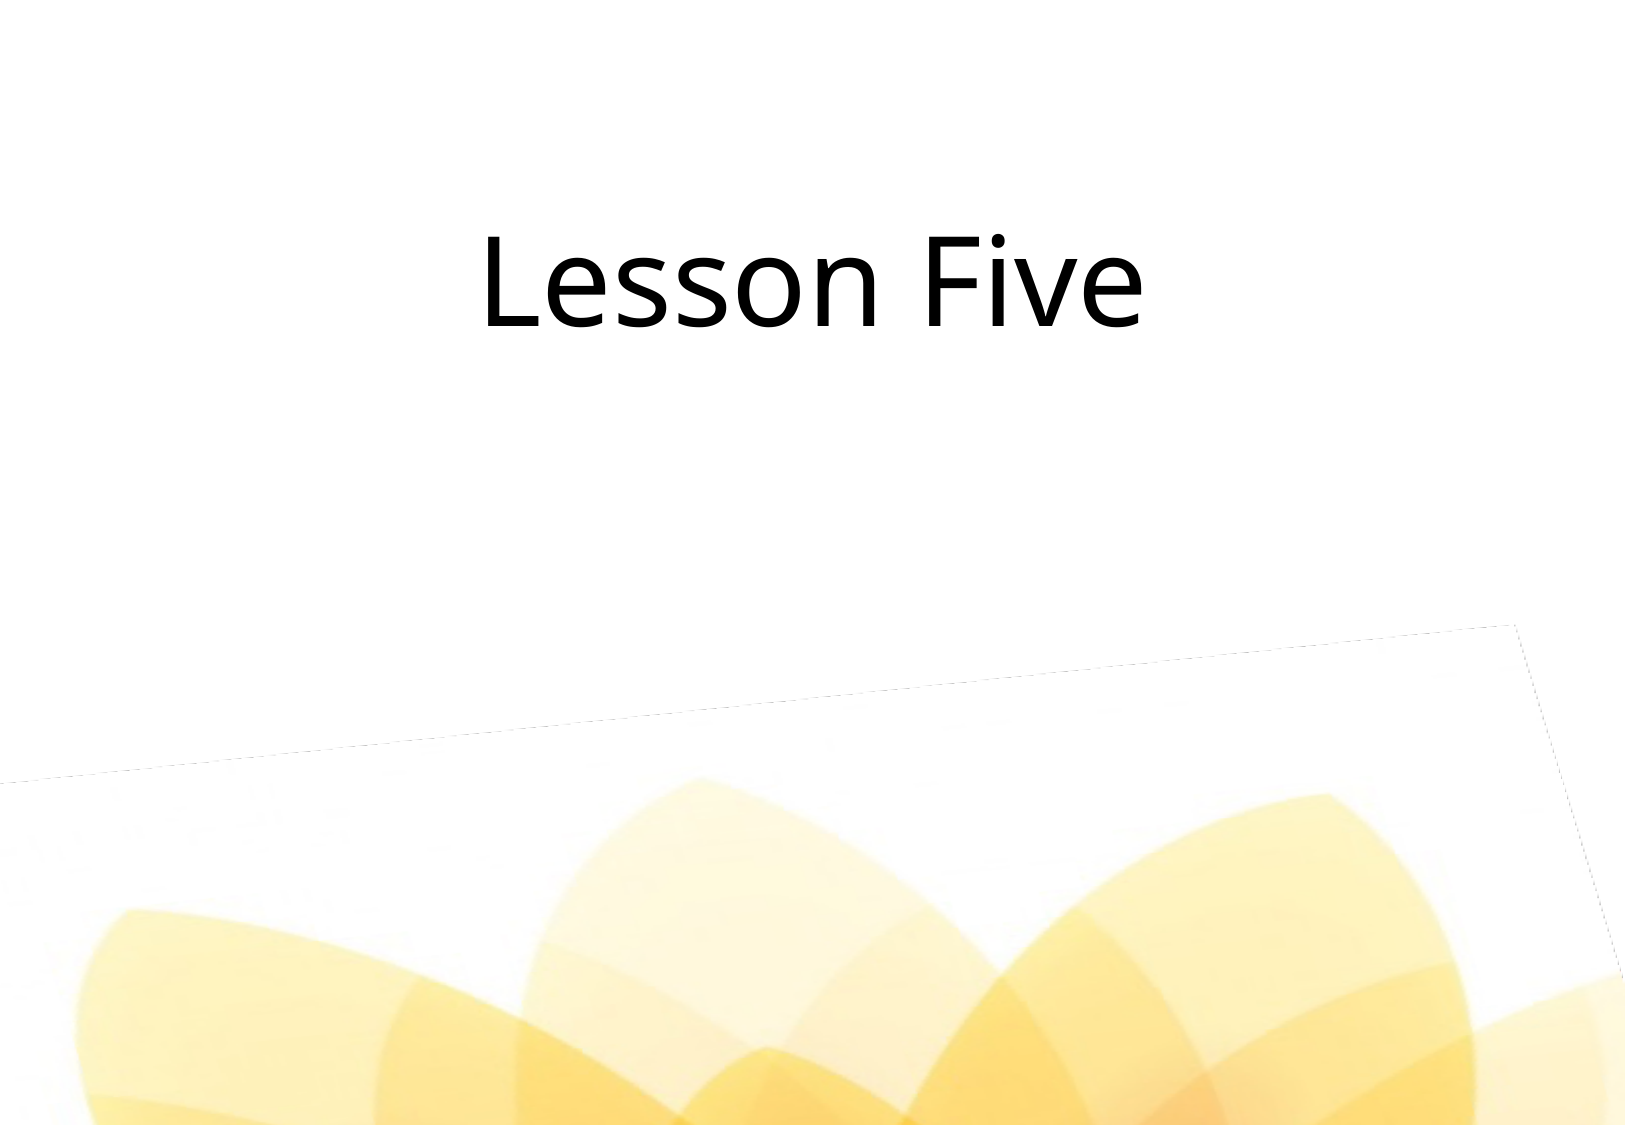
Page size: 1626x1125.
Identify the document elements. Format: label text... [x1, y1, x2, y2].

picture [0, 624, 1625, 1125]
title Lesson Five [203, 184, 1422, 576]
